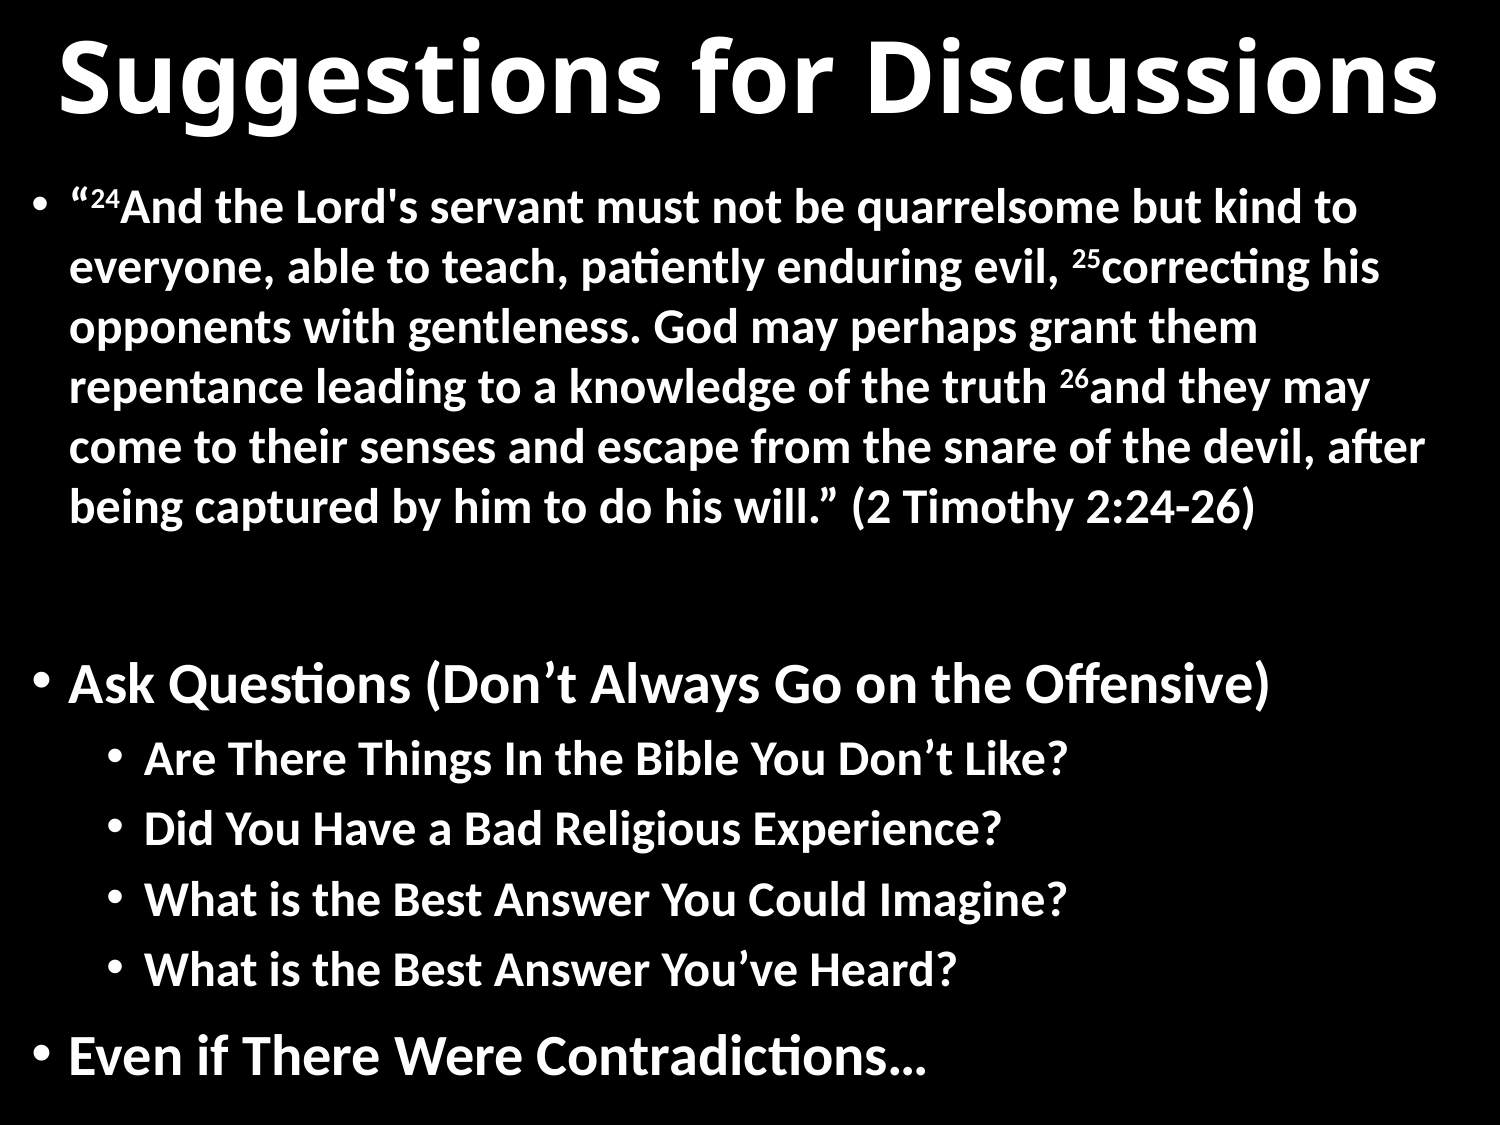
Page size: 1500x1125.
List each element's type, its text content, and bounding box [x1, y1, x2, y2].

list “24And the Lord's servant must not be quarrelsome but kind to everyone, able to teach, patiently enduring evil, 25correcting his opponents with gentleness. God may perhaps grant them repentance leading to a knowledge of the truth 26and they may come to their senses and escape from the snare of the devil, after being captured by him to do his will.” (2 Timothy 2:24-26) Ask Questions (Don’t Always Go on the Offensive) Are There Things In the Bible You Don’t Like? Did You Have a Bad Religious Experience? What is the Best Answer You Could Imagine? What is the Best Answer You’ve Heard? Even if There Were Contradictions… [16, 145, 1484, 1115]
title Suggestions for Discussions [16, 16, 1484, 145]
